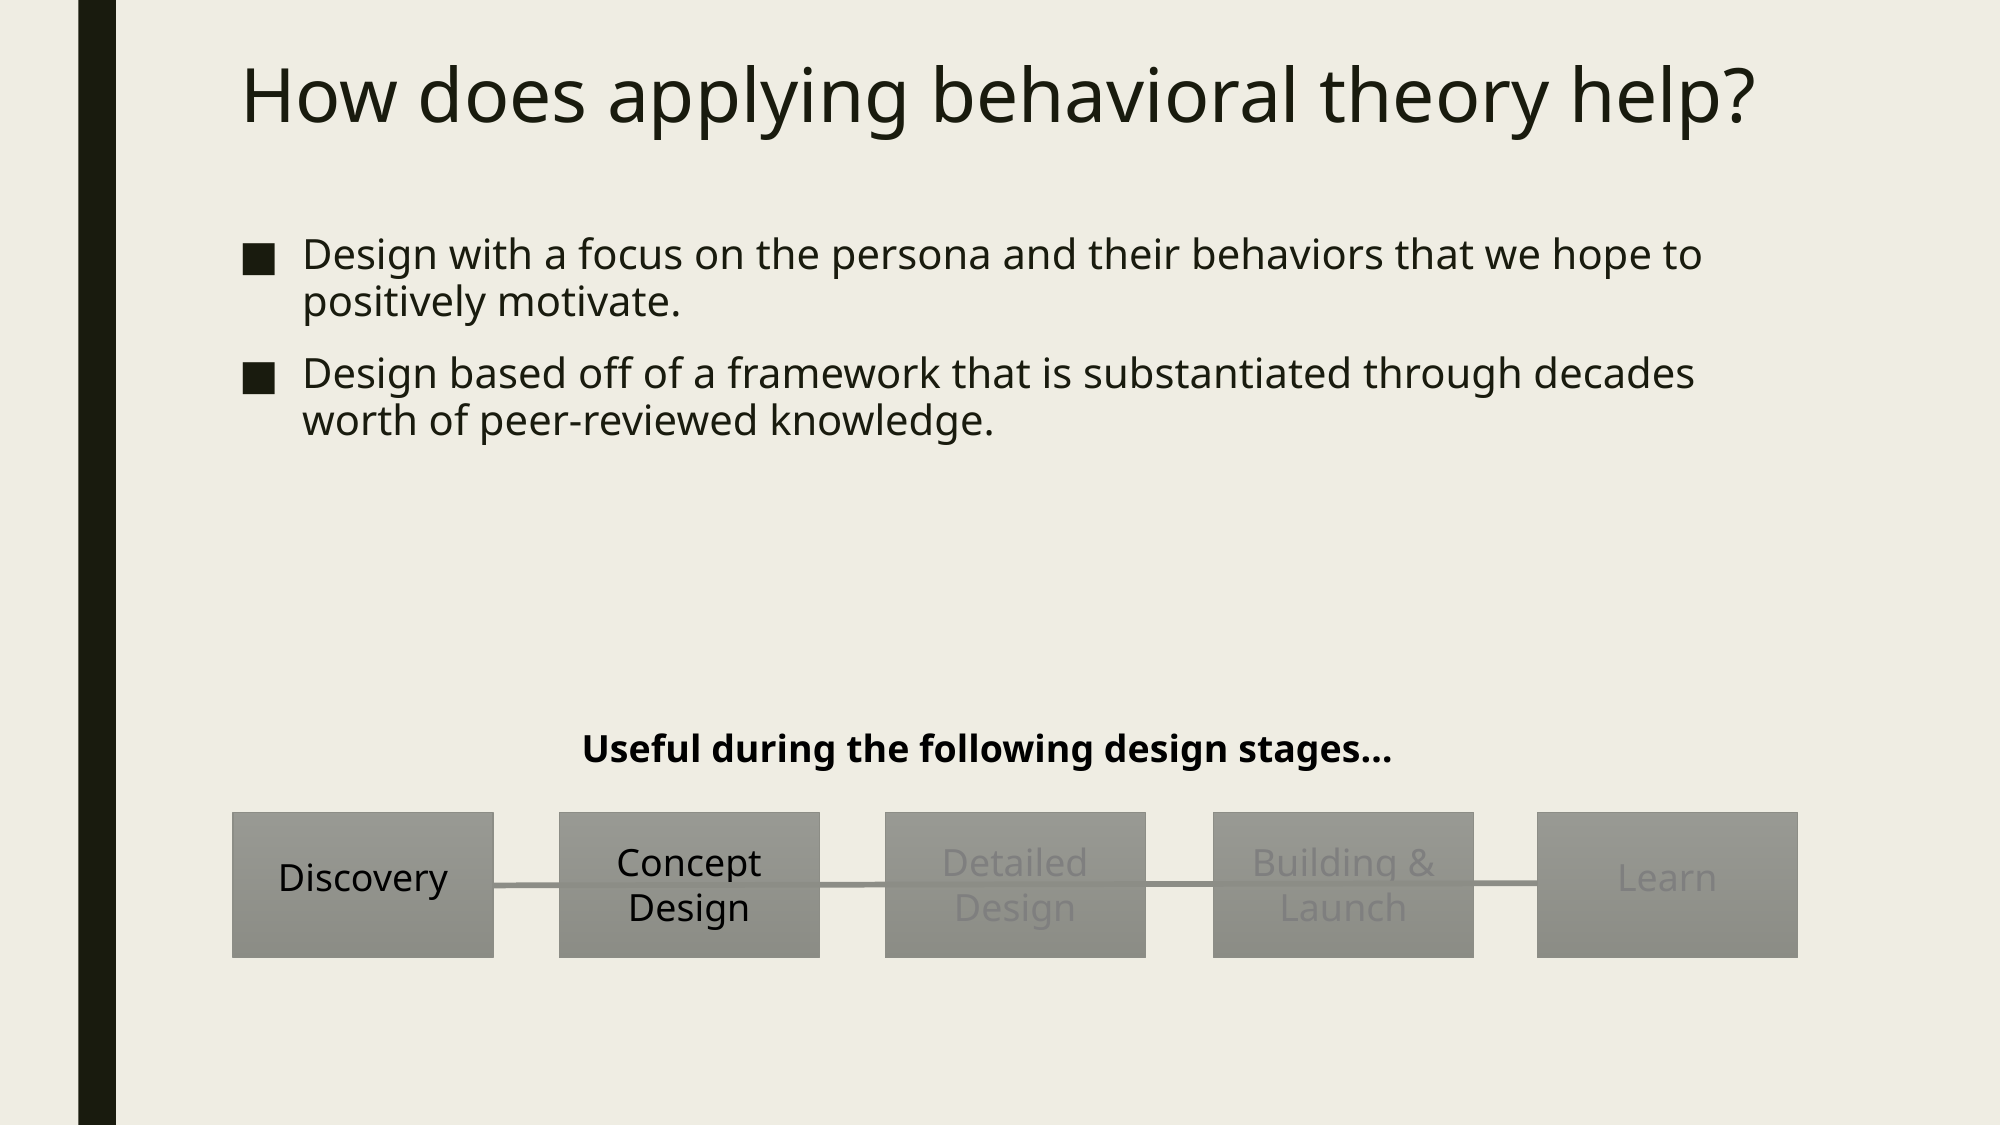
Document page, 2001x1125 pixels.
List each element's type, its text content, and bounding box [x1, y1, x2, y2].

title How does applying behavioral theory help? [225, 51, 1800, 224]
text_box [232, 717, 1798, 958]
list Design with a focus on the persona and their behaviors that we hope to positively motivate. Design based off of a framework that is substantiated through decades worth of peer-reviewed knowledge. [224, 224, 1800, 813]
